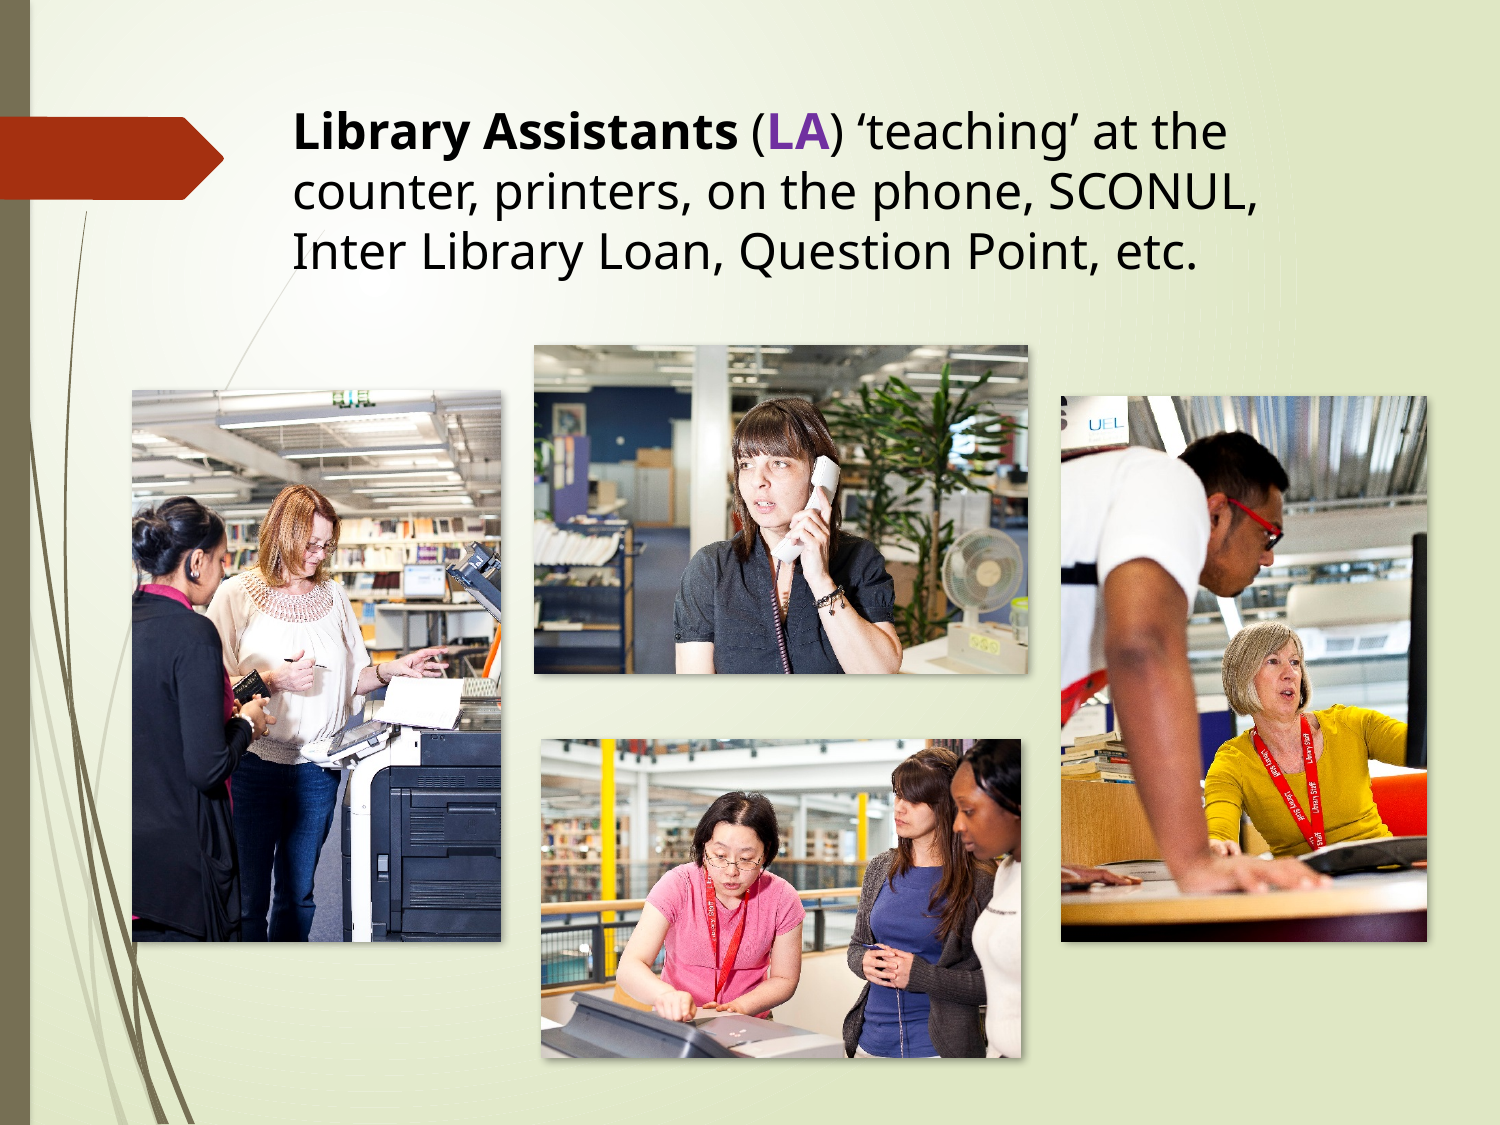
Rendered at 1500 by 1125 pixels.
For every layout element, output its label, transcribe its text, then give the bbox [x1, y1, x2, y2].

picture [131, 390, 501, 942]
text_box Library Assistants (LA) ‘teaching’ at the counter, printers, on the phone, SCONUL, Inter Library Loan, Question Point, etc. [277, 91, 1400, 287]
picture [541, 739, 1021, 1058]
picture [534, 345, 1028, 674]
picture [1061, 396, 1427, 942]
